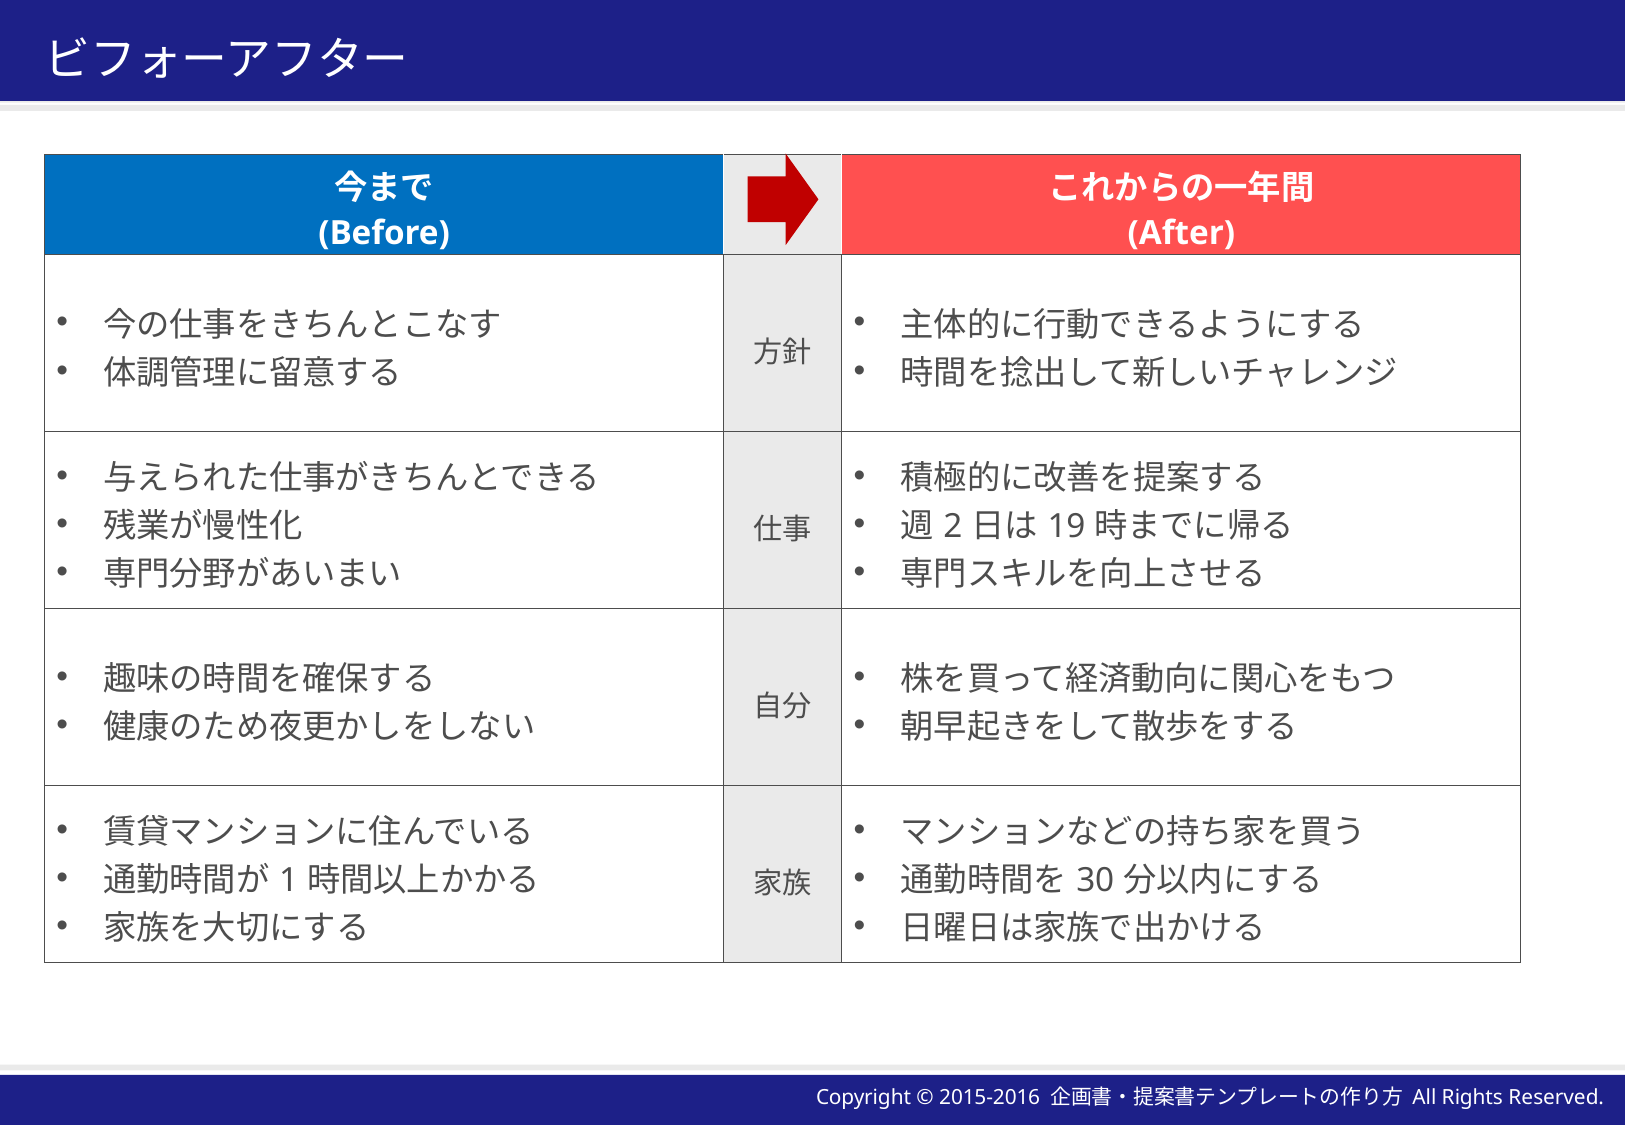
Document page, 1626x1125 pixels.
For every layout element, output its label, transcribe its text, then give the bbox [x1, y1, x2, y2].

table_header これからの一年間 (After) [842, 155, 1520, 254]
table_cell 与えられた仕事がきちんとできる 残業が慢性化 専門分野があいまい [45, 432, 723, 608]
table_cell マンションなどの持ち家を買う 通勤時間を30分以内にする 日曜日は家族で出かける [842, 786, 1520, 962]
table_cell 家族 [724, 786, 841, 962]
table_cell 主体的に行動できるようにする 時間を捻出して新しいチャレンジ [842, 255, 1520, 431]
table_cell 趣味の時間を確保する 健康のため夜更かしをしない [45, 609, 723, 785]
title ビフォーアフター [44, 24, 1581, 91]
table_cell 今の仕事をきちんとこなす 体調管理に留意する [45, 255, 723, 431]
table_cell 積極的に改善を提案する 週2日は19時までに帰る 専門スキルを向上させる [842, 432, 1520, 608]
table_cell 株を買って経済動向に関心をもつ 朝早起きをして散歩をする [842, 609, 1520, 785]
table_header 今まで (Before) [45, 155, 723, 254]
table_cell 自分 [724, 609, 841, 785]
text_box [747, 153, 819, 246]
table_header [724, 155, 841, 254]
table_cell 仕事 [724, 432, 841, 608]
table_cell 賃貸マンションに住んでいる 通勤時間が1時間以上かかる 家族を大切にする [45, 786, 723, 962]
table_cell 方針 [724, 255, 841, 431]
